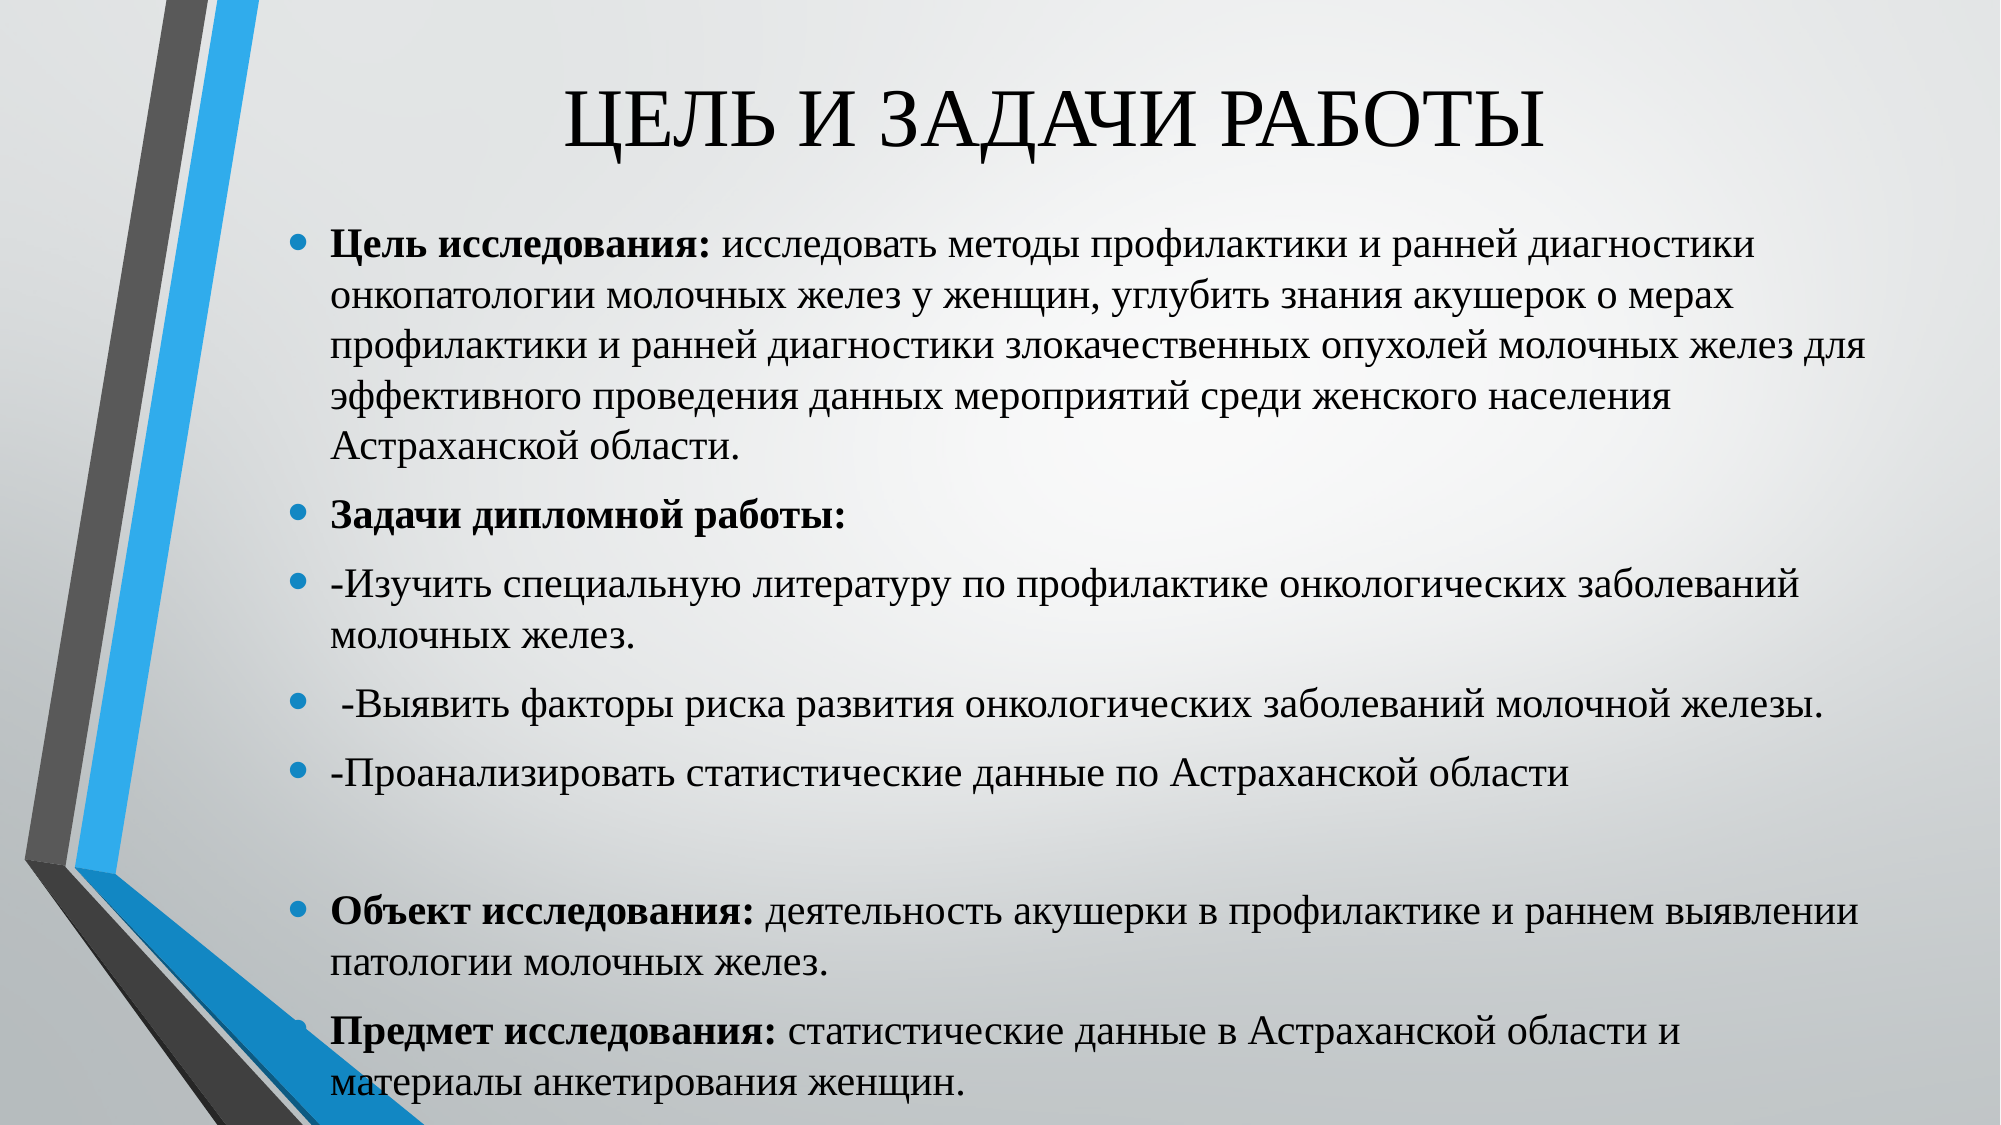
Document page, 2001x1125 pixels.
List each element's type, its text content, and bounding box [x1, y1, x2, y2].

list Цель исследования: исследовать методы профилактики и ранней диагностики онкопатологии молочных желез у женщин, углубить знания акушерок о мерах профилактики и ранней диагностики злокачественных опухолей молочных желез для эффективного проведения данных мероприятий среди женского населения Астраханской области. Задачи дипломной работы: -Изучить специальную литературу по профилактике онкологических заболеваний молочных желез. -Выявить факторы риска развития онкологических заболеваний молочной железы. -Проанализировать статистические данные по Астраханской области Объект исследования: деятельность акушерки в профилактике и раннем выявлении патологии молочных желез. Предмет исследования: статистические данные в Астраханской области и материалы анкетирования женщин. [272, 208, 1887, 1125]
title Цель и задачи работы [243, 0, 1887, 226]
